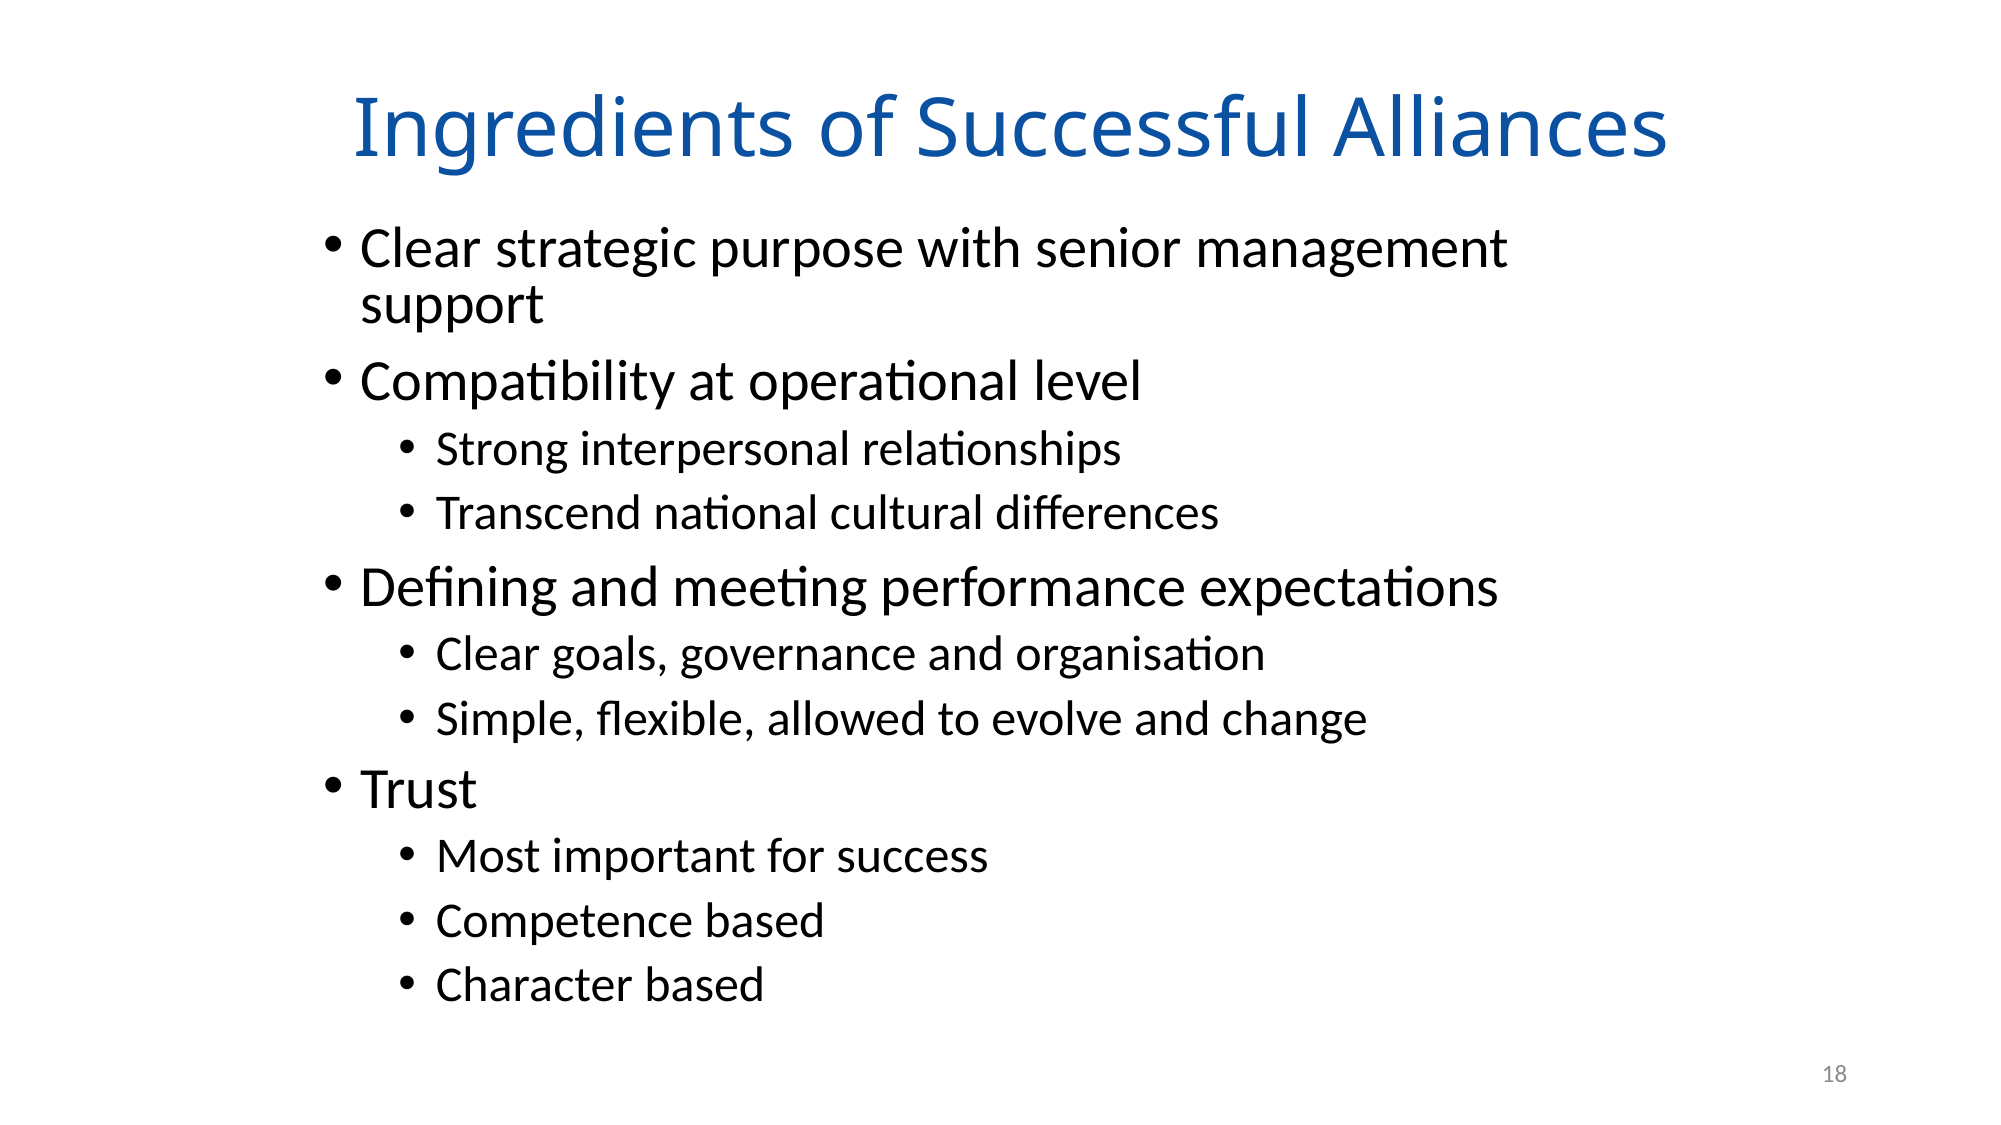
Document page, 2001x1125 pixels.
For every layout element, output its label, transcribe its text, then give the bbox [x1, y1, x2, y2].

slide_number 18 [1412, 1042, 1863, 1103]
list Clear strategic purpose with senior management support Compatibility at operational level Strong interpersonal relationships Transcend national cultural differences Defining and meeting performance expectations Clear goals, governance and organisation Simple, flexible, allowed to evolve and change Trust Most important for success Competence based Character based [308, 215, 1715, 1061]
title Ingredients of Successful Alliances [338, 76, 1689, 183]
